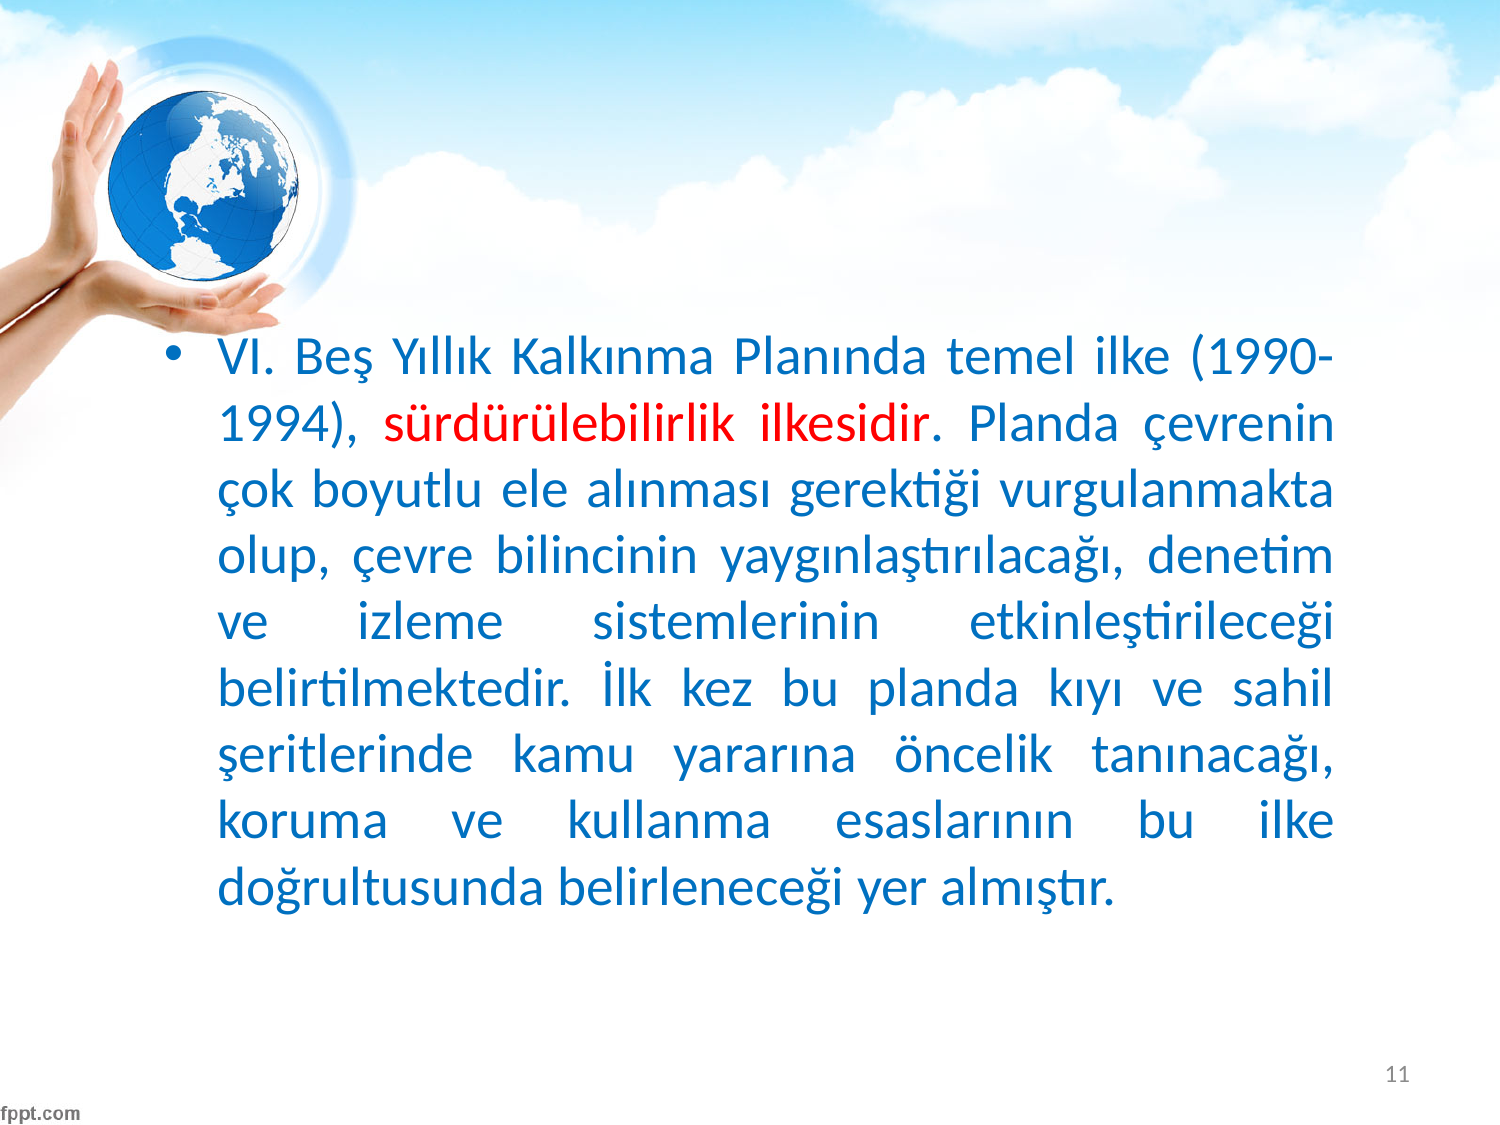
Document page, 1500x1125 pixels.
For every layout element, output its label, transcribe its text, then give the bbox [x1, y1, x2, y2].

slide_number 11 [1074, 1042, 1425, 1103]
list VI. Beş Yıllık Kalkınma Planında temel ilke (1990-1994), sürdürülebilirlik ilkesidir. Planda çevrenin çok boyutlu ele alınması gerektiği vurgulanmakta olup, çevre bilincinin yaygınlaştırılacağı, denetim ve izleme sistemlerinin etkinleştirileceği belirtilmektedir. İlk kez bu planda kıyı ve sahil şeritlerinde kamu yararına öncelik tanınacağı, koruma ve kullanma esaslarının bu ilke doğrultusunda belirleneceği yer almıştır. [148, 311, 1352, 964]
picture [0, 0, 1500, 1125]
